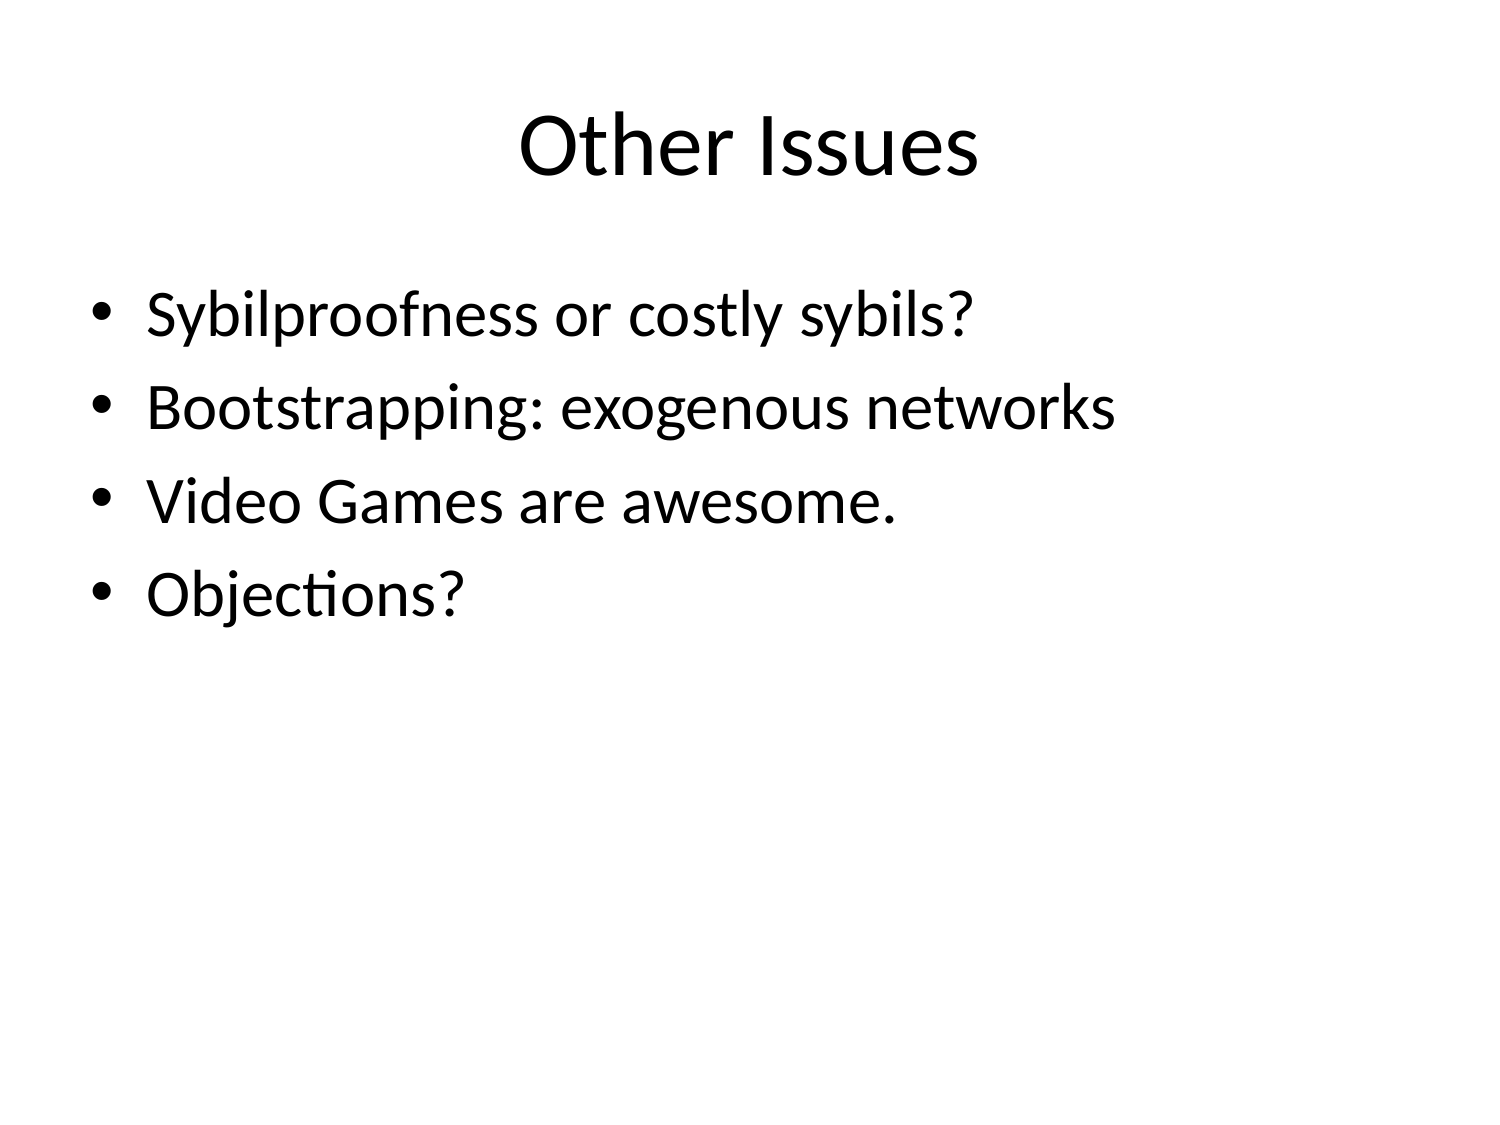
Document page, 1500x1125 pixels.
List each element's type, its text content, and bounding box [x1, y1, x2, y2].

title Other Issues [75, 45, 1425, 233]
list Sybilproofness or costly sybils? Bootstrapping: exogenous networks Video Games are awesome. Objections? [75, 262, 1425, 1005]
